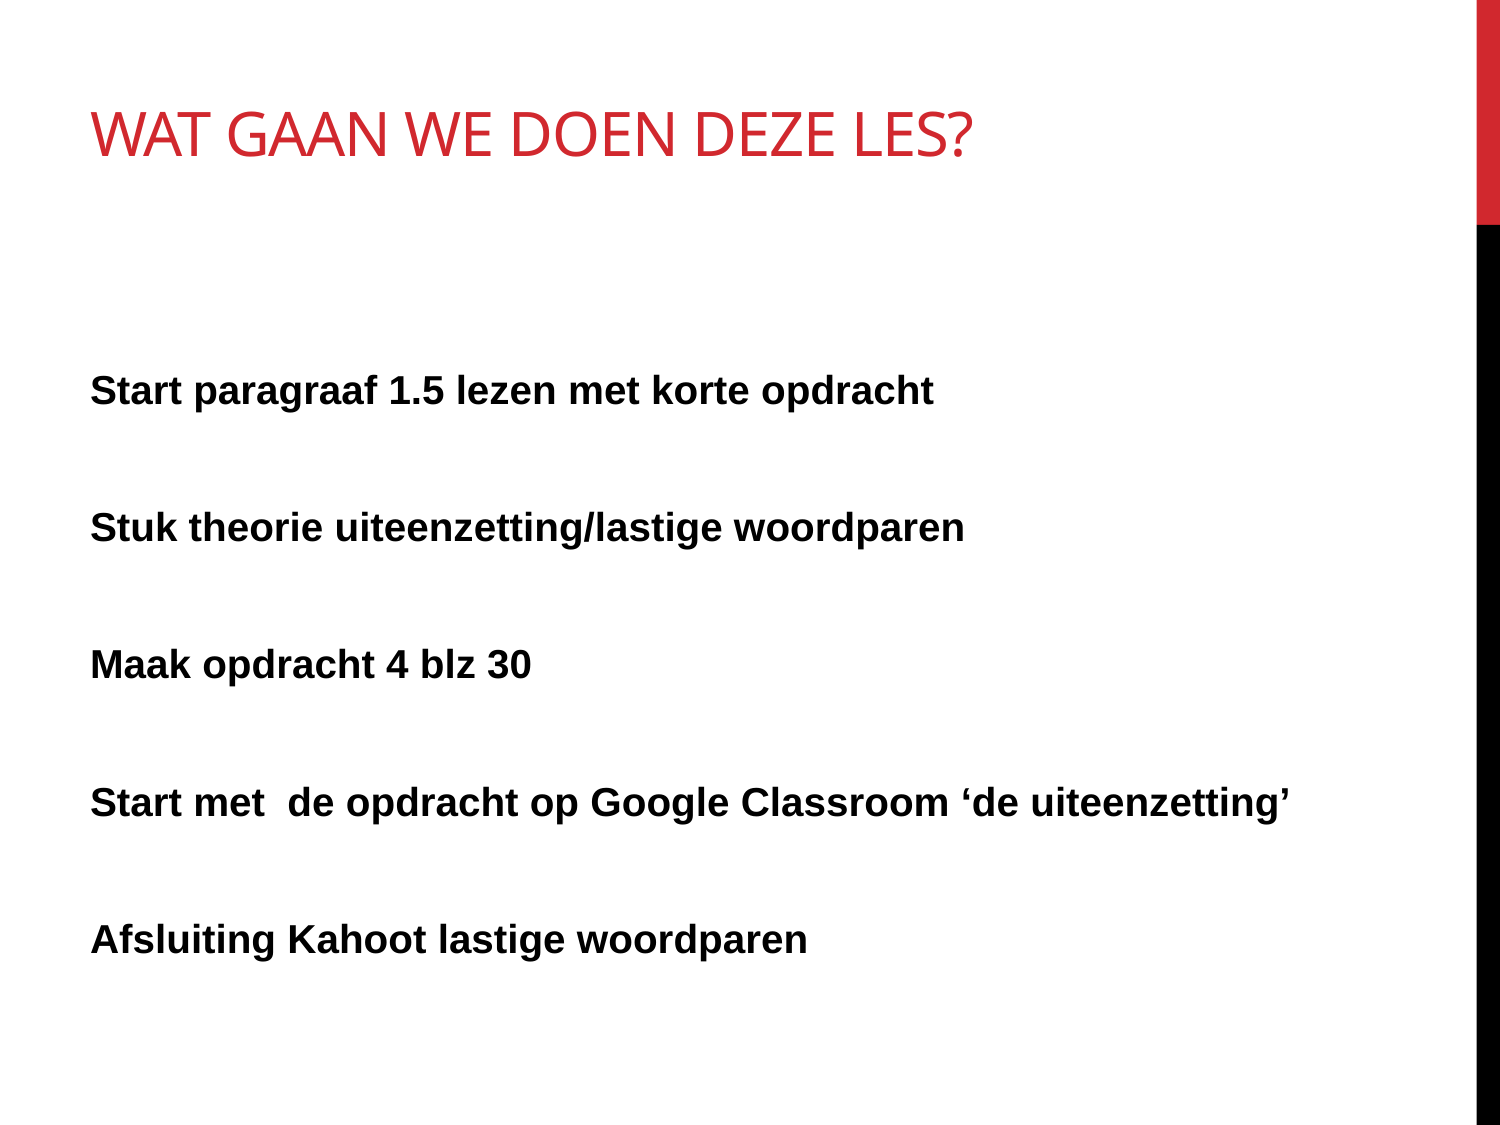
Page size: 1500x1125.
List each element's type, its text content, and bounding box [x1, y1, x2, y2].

title Wat gaan we doen deze les? [75, 25, 1025, 250]
list Start paragraaf 1.5 lezen met korte opdracht Stuk theorie uiteenzetting/lastige woordparen Maak opdracht 4 blz 30 Start met de opdracht op Google Classroom ‘de uiteenzetting’ Afsluiting Kahoot lastige woordparen [75, 287, 1325, 1005]
